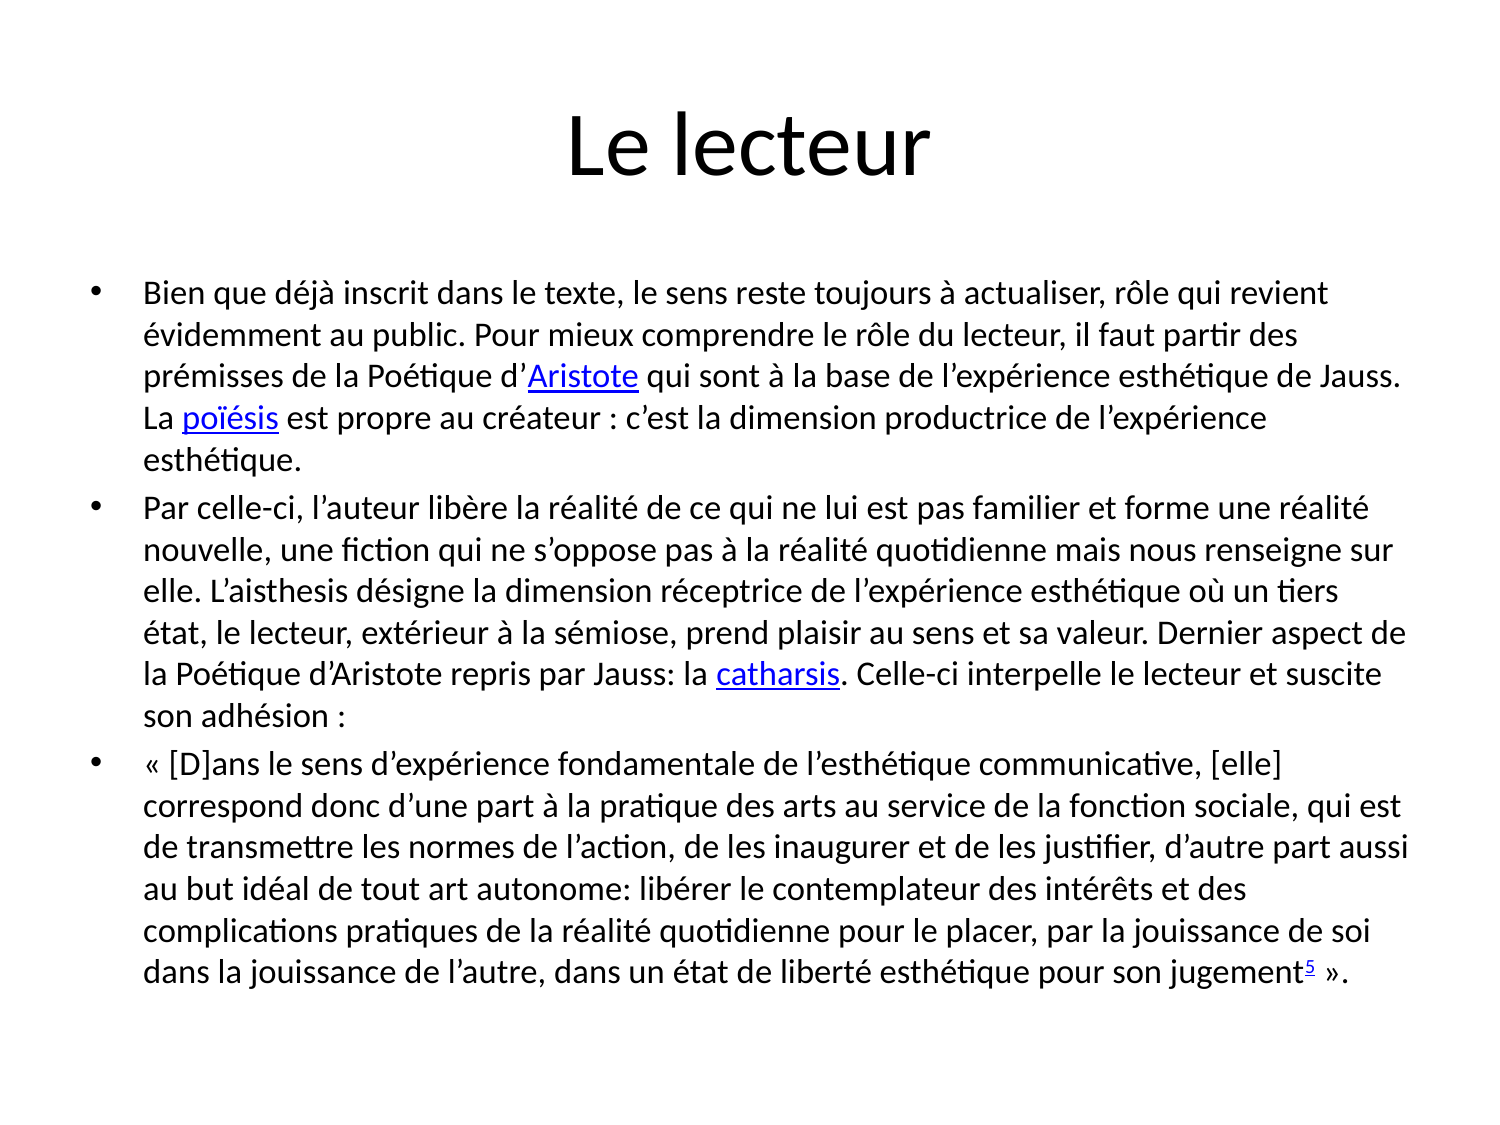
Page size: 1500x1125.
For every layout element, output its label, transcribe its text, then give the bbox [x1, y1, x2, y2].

title Le lecteur [75, 45, 1425, 233]
list Bien que déjà inscrit dans le texte, le sens reste toujours à actualiser, rôle qui revient évidemment au public. Pour mieux comprendre le rôle du lecteur, il faut partir des prémisses de la Poétique d’Aristote qui sont à la base de l’expérience esthétique de Jauss. La poïésis est propre au créateur : c’est la dimension productrice de l’expérience esthétique. Par celle-ci, l’auteur libère la réalité de ce qui ne lui est pas familier et forme une réalité nouvelle, une fiction qui ne s’oppose pas à la réalité quotidienne mais nous renseigne sur elle. L’aisthesis désigne la dimension réceptrice de l’expérience esthétique où un tiers état, le lecteur, extérieur à la sémiose, prend plaisir au sens et sa valeur. Dernier aspect de la Poétique d’Aristote repris par Jauss: la catharsis. Celle-ci interpelle le lecteur et suscite son adhésion : « [D]ans le sens d’expérience fondamentale de l’esthétique communicative, [elle] correspond donc d’une part à la pratique des arts au service de la fonction sociale, qui est de transmettre les normes de l’action, de les inaugurer et de les justifier, d’autre part aussi au but idéal de tout art autonome: libérer le contemplateur des intérêts et des complications pratiques de la réalité quotidienne pour le placer, par la jouissance de soi dans la jouissance de l’autre, dans un état de liberté esthétique pour son jugement5 ». [75, 262, 1425, 1005]
